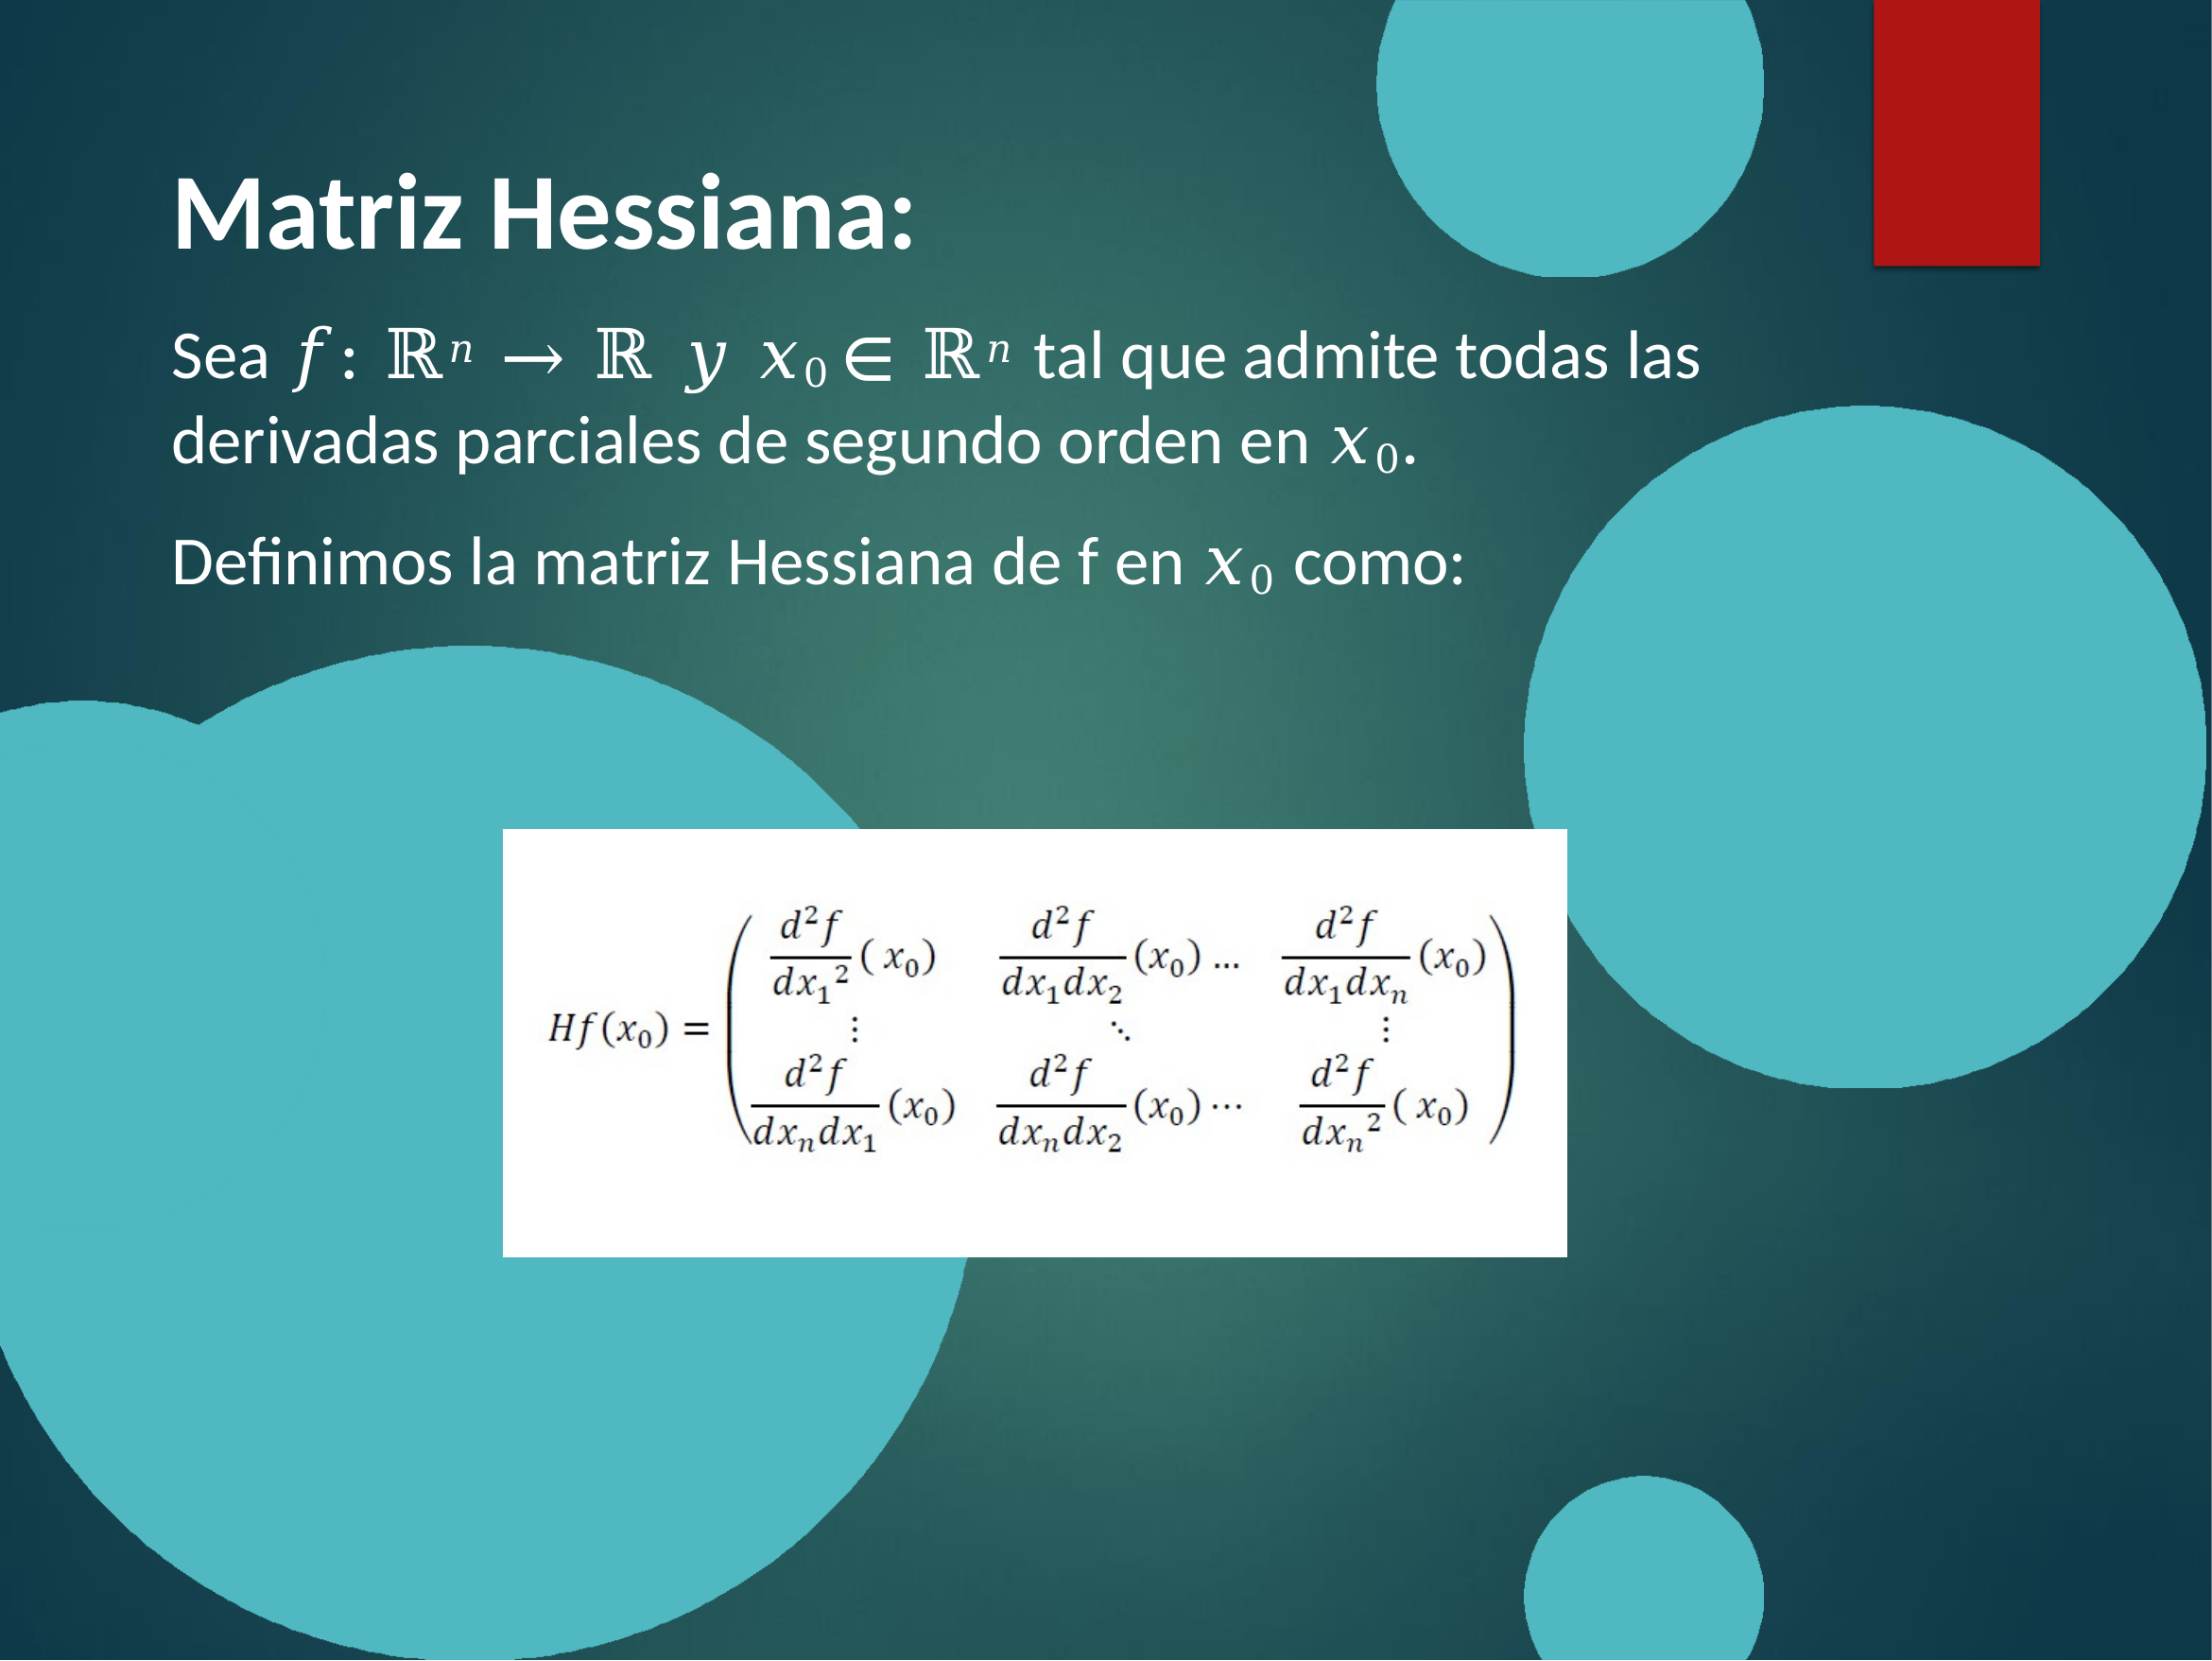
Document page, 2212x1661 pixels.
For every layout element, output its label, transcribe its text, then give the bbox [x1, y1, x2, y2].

title Matriz Hessiana: [169, 139, 919, 307]
text_box Sea 𝑓: ℝ𝑛 → ℝ 𝑦 𝑥0 ∈ ℝ𝑛 tal que admite todas las derivadas parciales de segundo orden en 𝑥0. Definimos la matriz Hessiana de f en 𝑥0 como: [167, 307, 1834, 602]
picture [0, 0, 2212, 1660]
